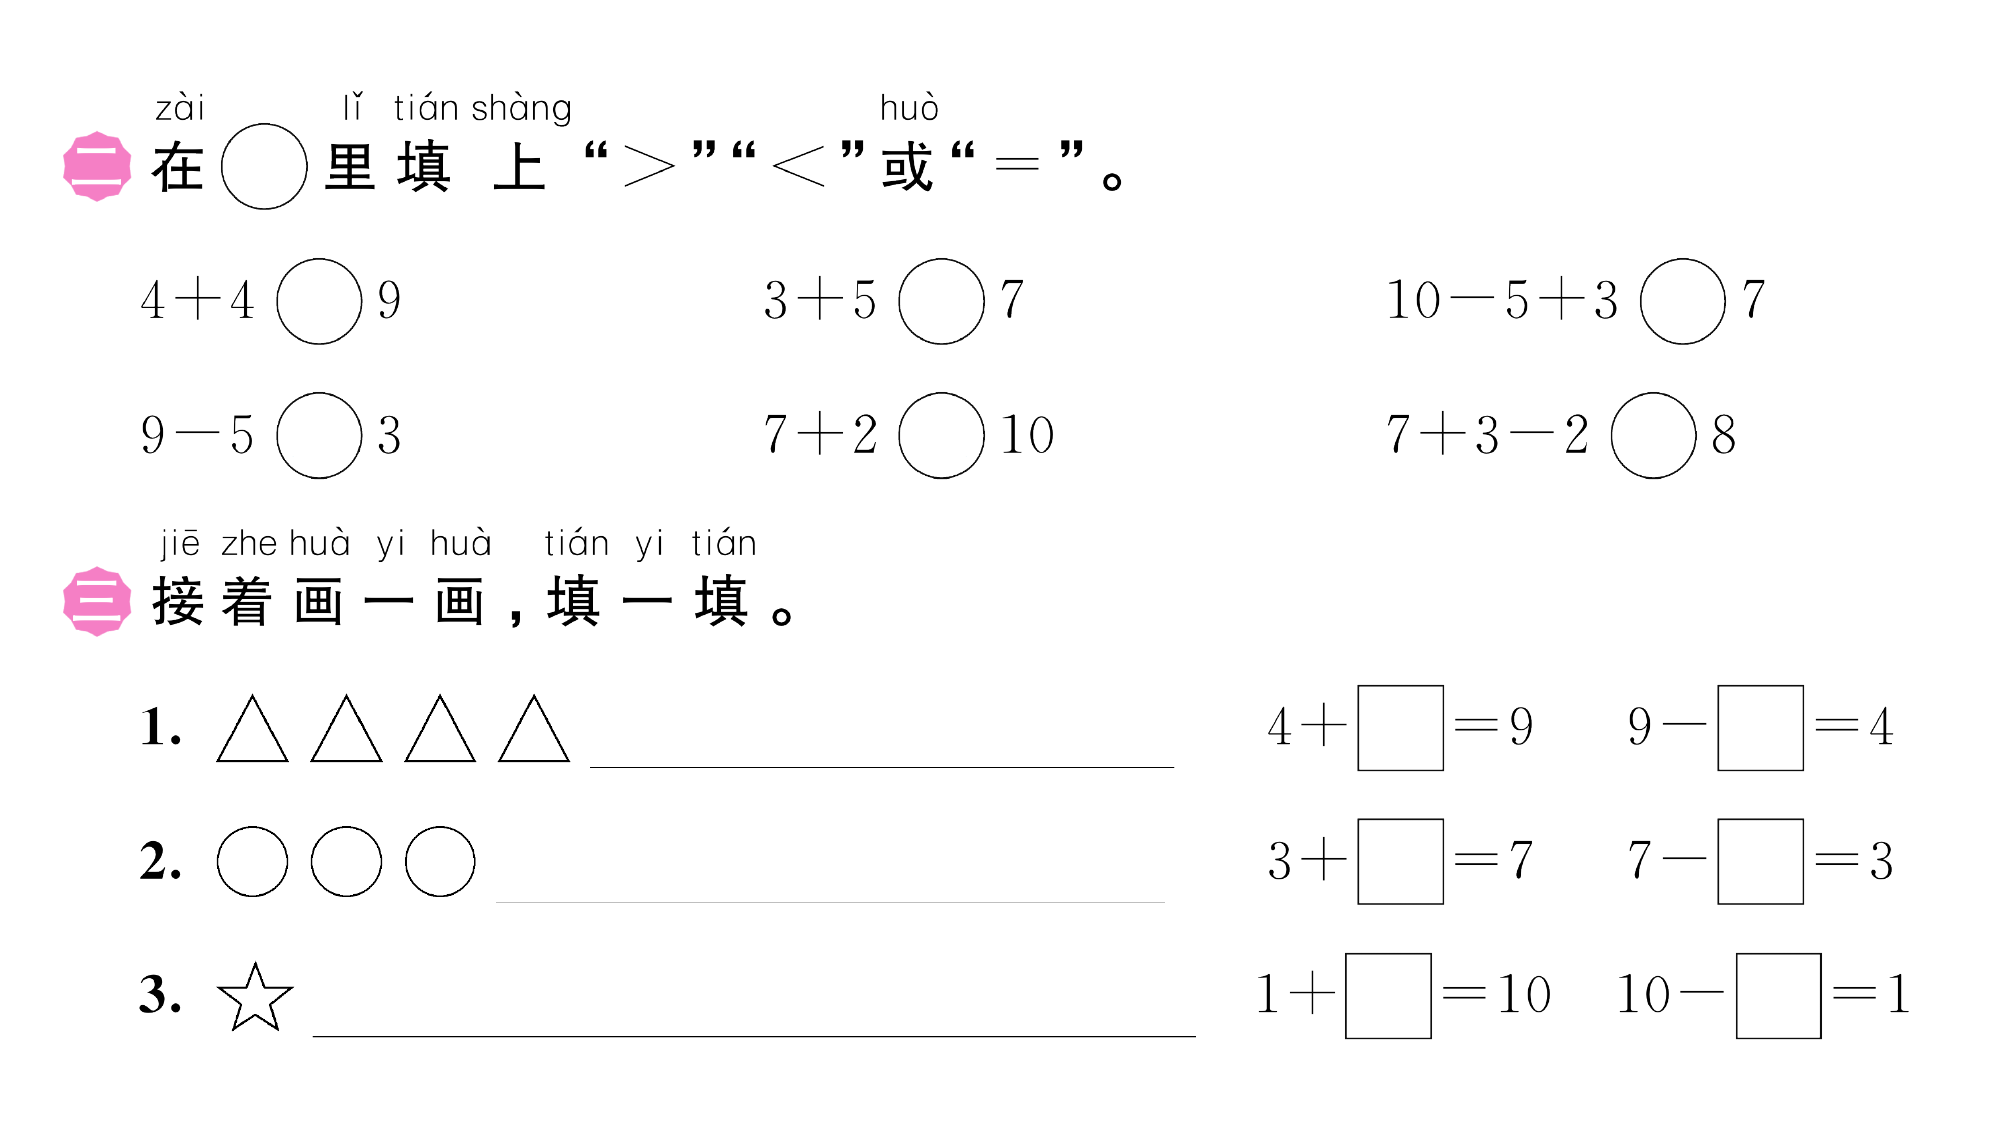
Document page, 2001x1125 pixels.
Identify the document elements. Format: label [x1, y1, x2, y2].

picture [58, 58, 1949, 1069]
